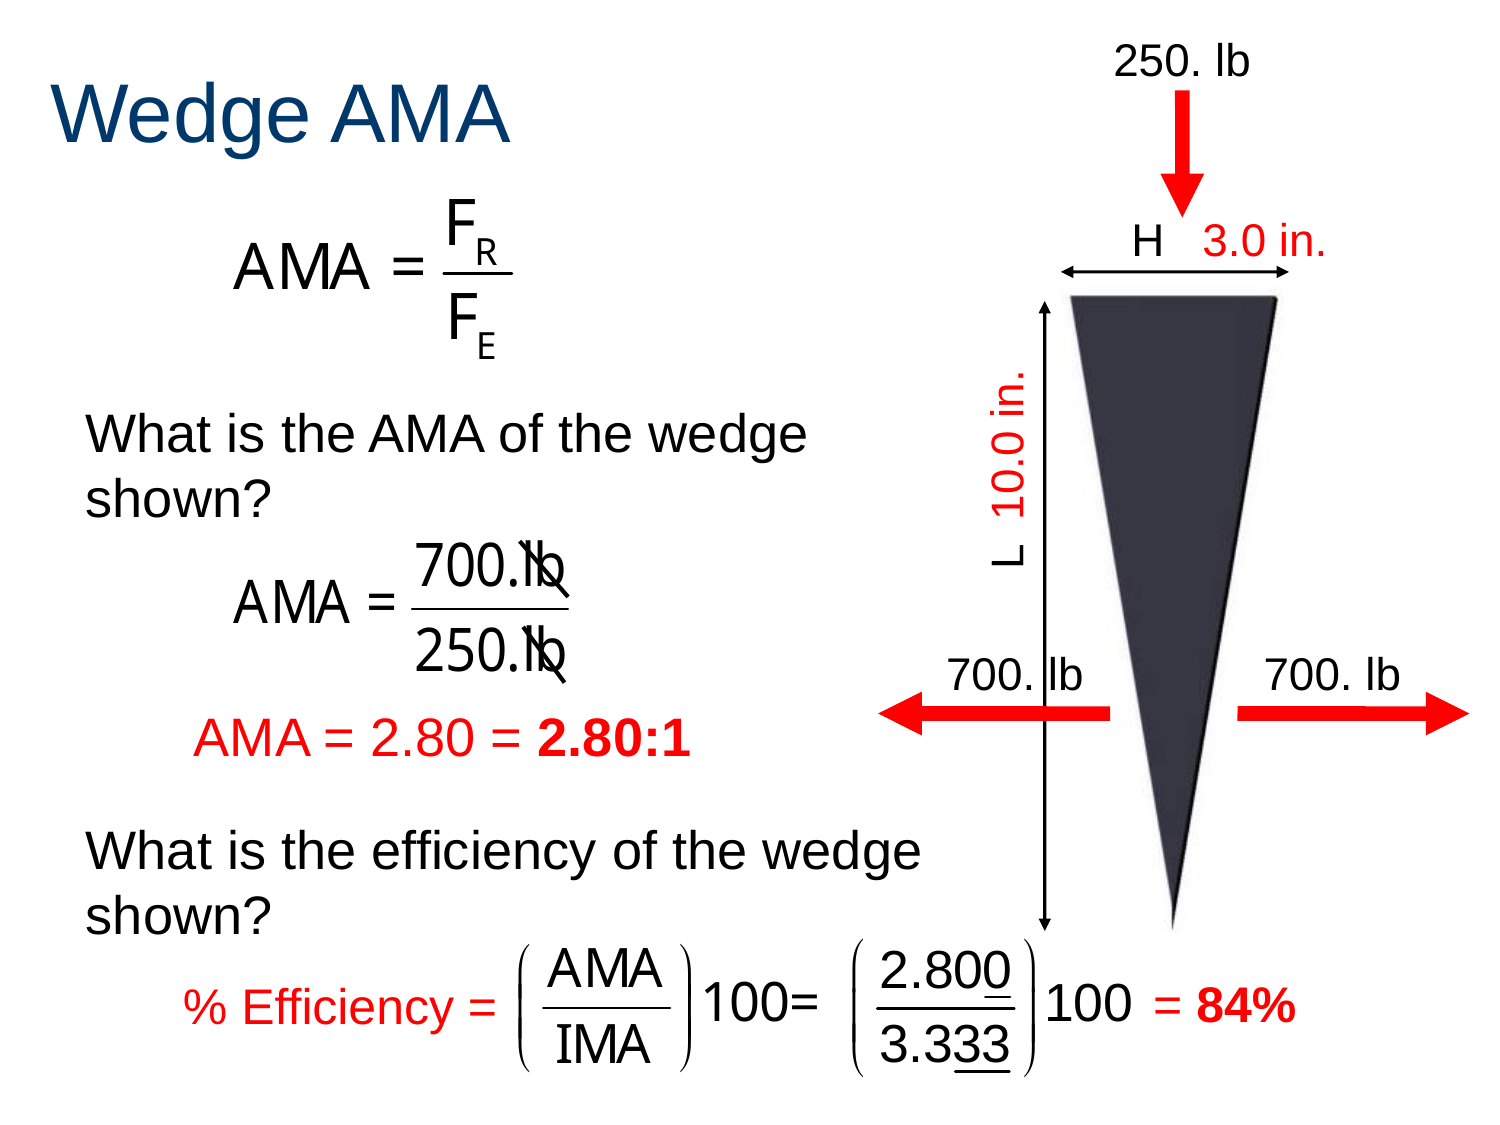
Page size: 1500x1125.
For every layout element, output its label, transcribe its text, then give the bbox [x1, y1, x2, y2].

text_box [223, 176, 525, 376]
text_box What is the efficiency of the wedge shown? [70, 808, 872, 953]
text_box AMA = 2.80 = 2.80:1 [178, 694, 818, 775]
text_box = 84% [1146, 965, 1462, 1041]
title Wedge AMA [34, 34, 654, 184]
text_box % Efficiency = [168, 967, 501, 1042]
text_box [506, 930, 829, 1086]
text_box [224, 528, 581, 685]
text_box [877, 23, 1470, 933]
text_box What is the AMA of the wedge shown? [70, 390, 864, 536]
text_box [841, 927, 1141, 1089]
